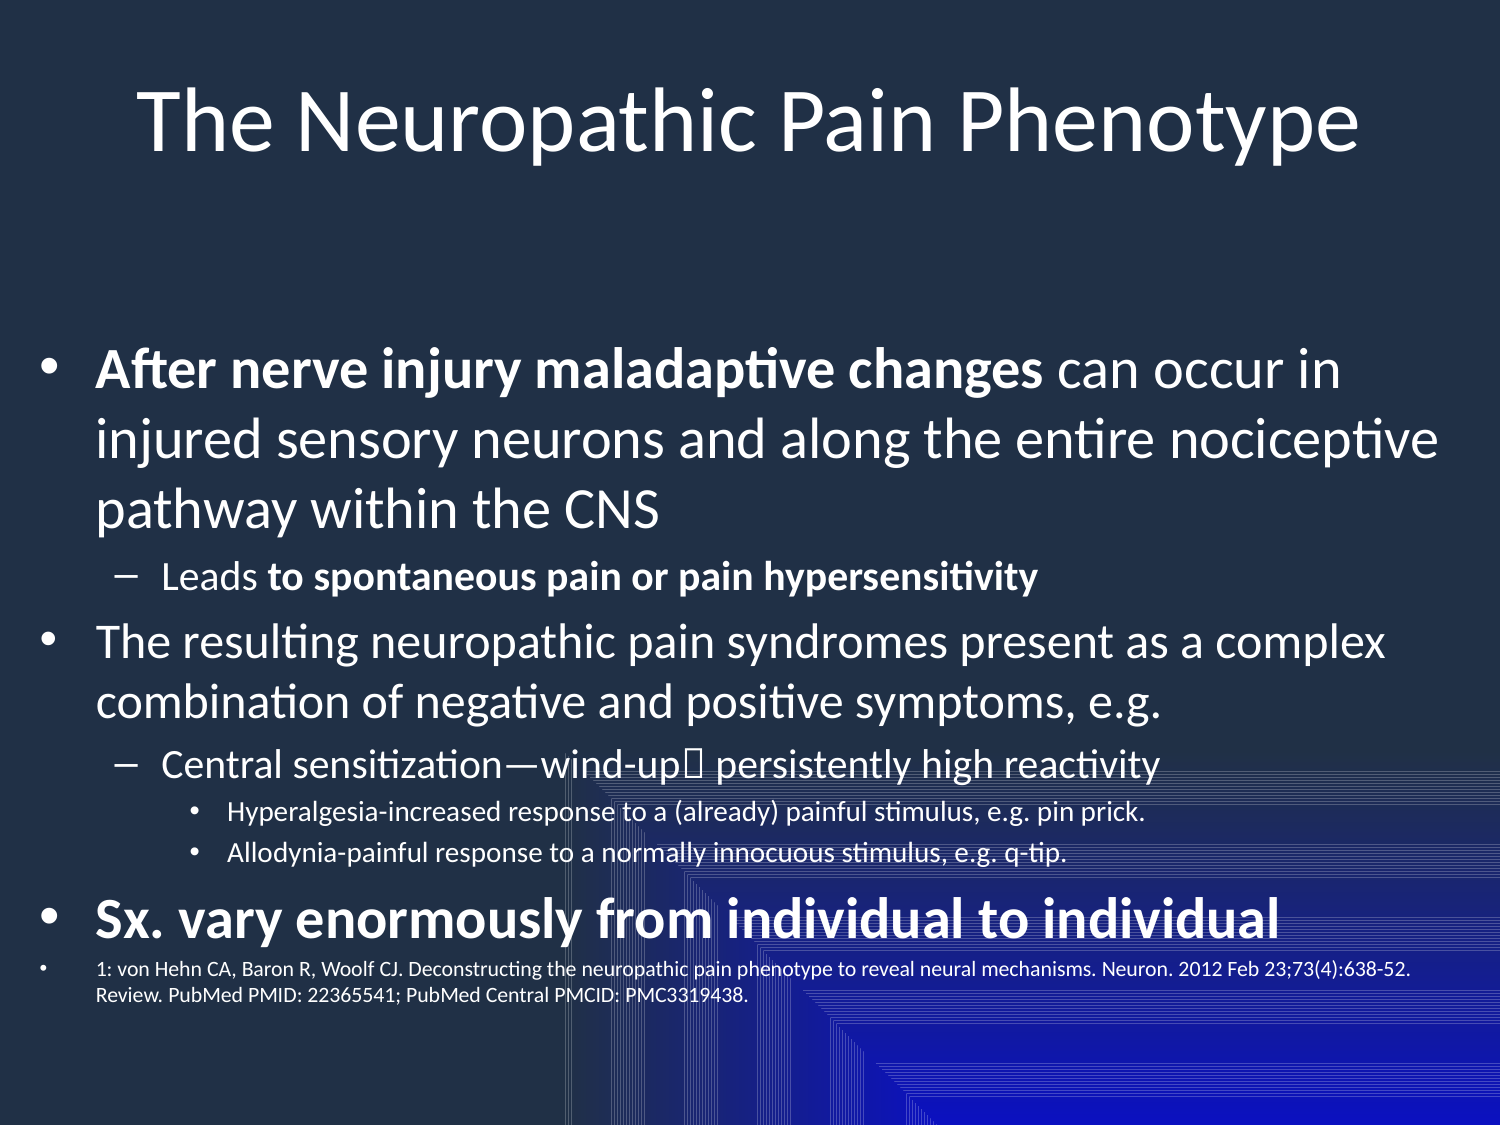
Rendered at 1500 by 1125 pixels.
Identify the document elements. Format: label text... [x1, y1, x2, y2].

title The Neuropathic Pain Phenotype [75, 45, 1425, 184]
list After nerve injury maladaptive changes can occur in injured sensory neurons and along the entire nociceptive pathway within the CNS Leads to spontaneous pain or pain hypersensitivity The resulting neuropathic pain syndromes present as a complex combination of negative and positive symptoms, e.g. Central sensitization—wind-up persistently high reactivity Hyperalgesia-increased response to a (already) painful stimulus, e.g. pin prick. Allodynia-painful response to a normally innocuous stimulus, e.g. q-tip. Sx. vary enormously from individual to individual 1: von Hehn CA, Baron R, Woolf CJ. Deconstructing the neuropathic pain phenotype to reveal neural mechanisms. Neuron. 2012 Feb 23;73(4):638-52. Review. PubMed PMID: 22365541; PubMed Central PMCID: PMC3319438. [24, 322, 1500, 1125]
